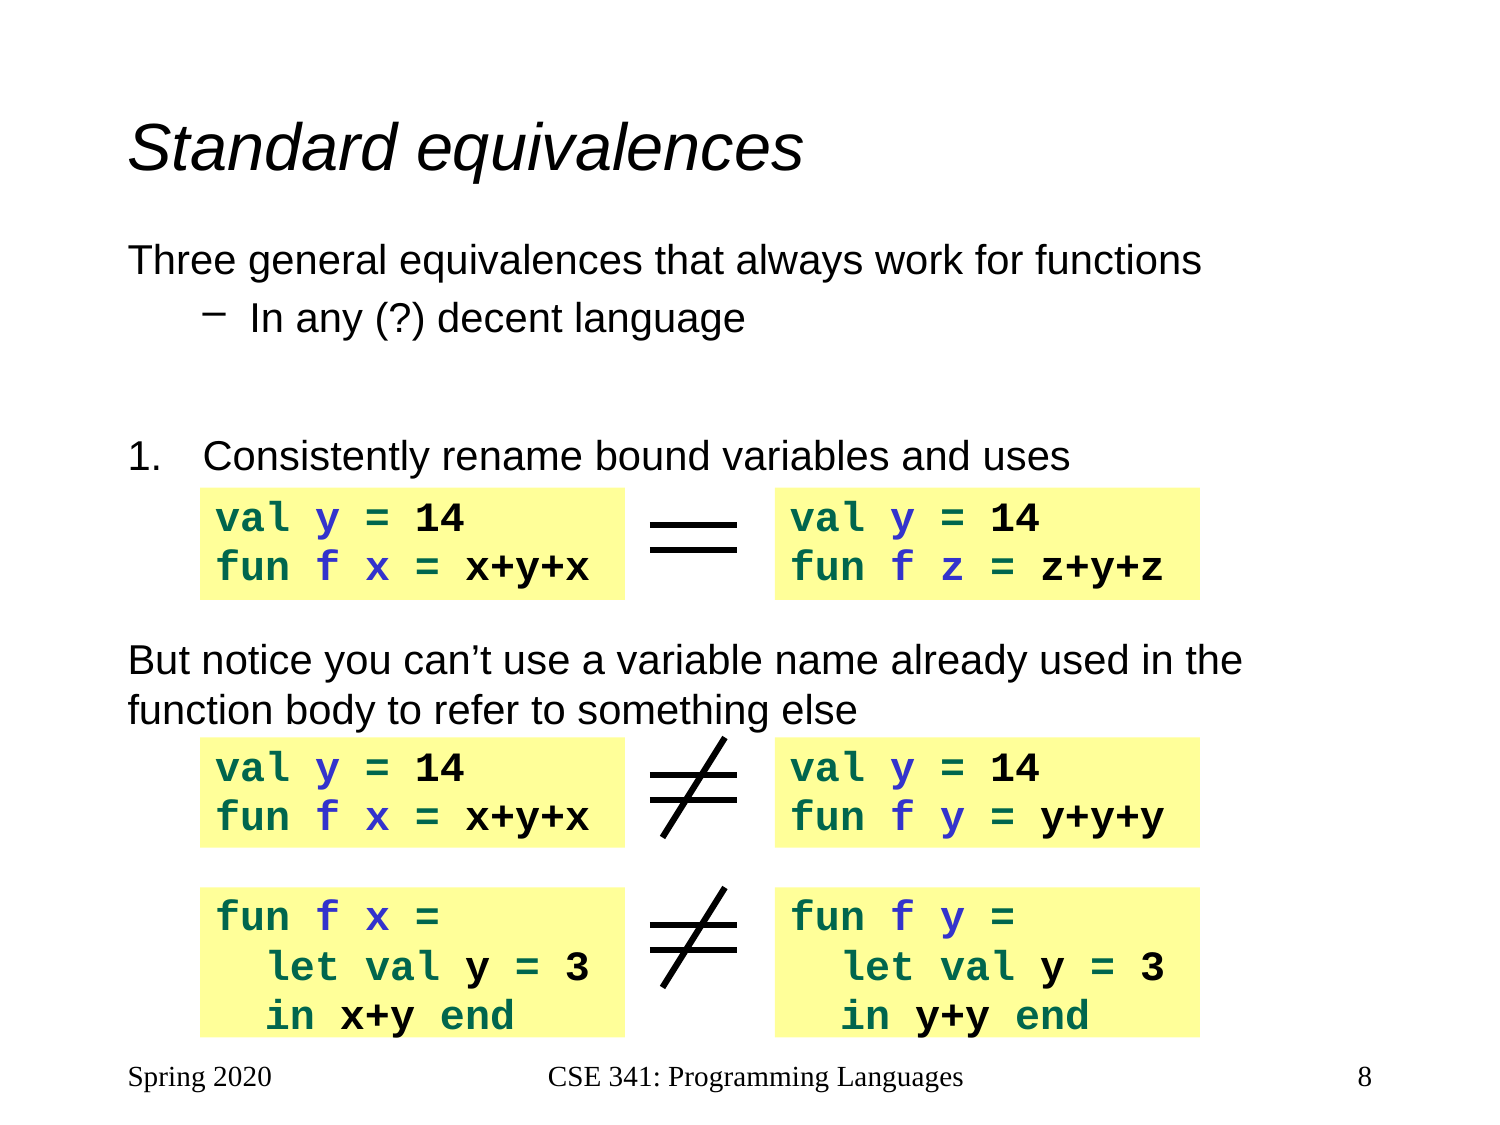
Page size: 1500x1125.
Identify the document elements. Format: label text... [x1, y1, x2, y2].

text_box val y = 14 fun f z = z+y+z [774, 487, 1200, 600]
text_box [649, 737, 738, 838]
text_box val y = 14 fun f x = x+y+x [200, 737, 625, 848]
title Standard equivalences [112, 49, 1388, 224]
text_box fun f x = let val y = 3 in x+y end [200, 887, 625, 1038]
footer CSE 341: Programming Languages [474, 1049, 1038, 1125]
slide_number 8 [1074, 1049, 1388, 1125]
text_box val y = 14 fun f y = y+y+y [774, 737, 1200, 848]
slide_number Spring 2020 [112, 1049, 426, 1125]
text_box val y = 14 fun f x = x+y+x [200, 487, 625, 600]
text_box fun f y = let val y = 3 in y+y end [774, 887, 1200, 1038]
list Three general equivalences that always work for functions In any (?) decent language Consistently rename bound variables and uses But notice you can’t use a variable name already used in the function body to refer to something else [112, 224, 1388, 738]
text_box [649, 887, 738, 988]
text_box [649, 524, 738, 551]
